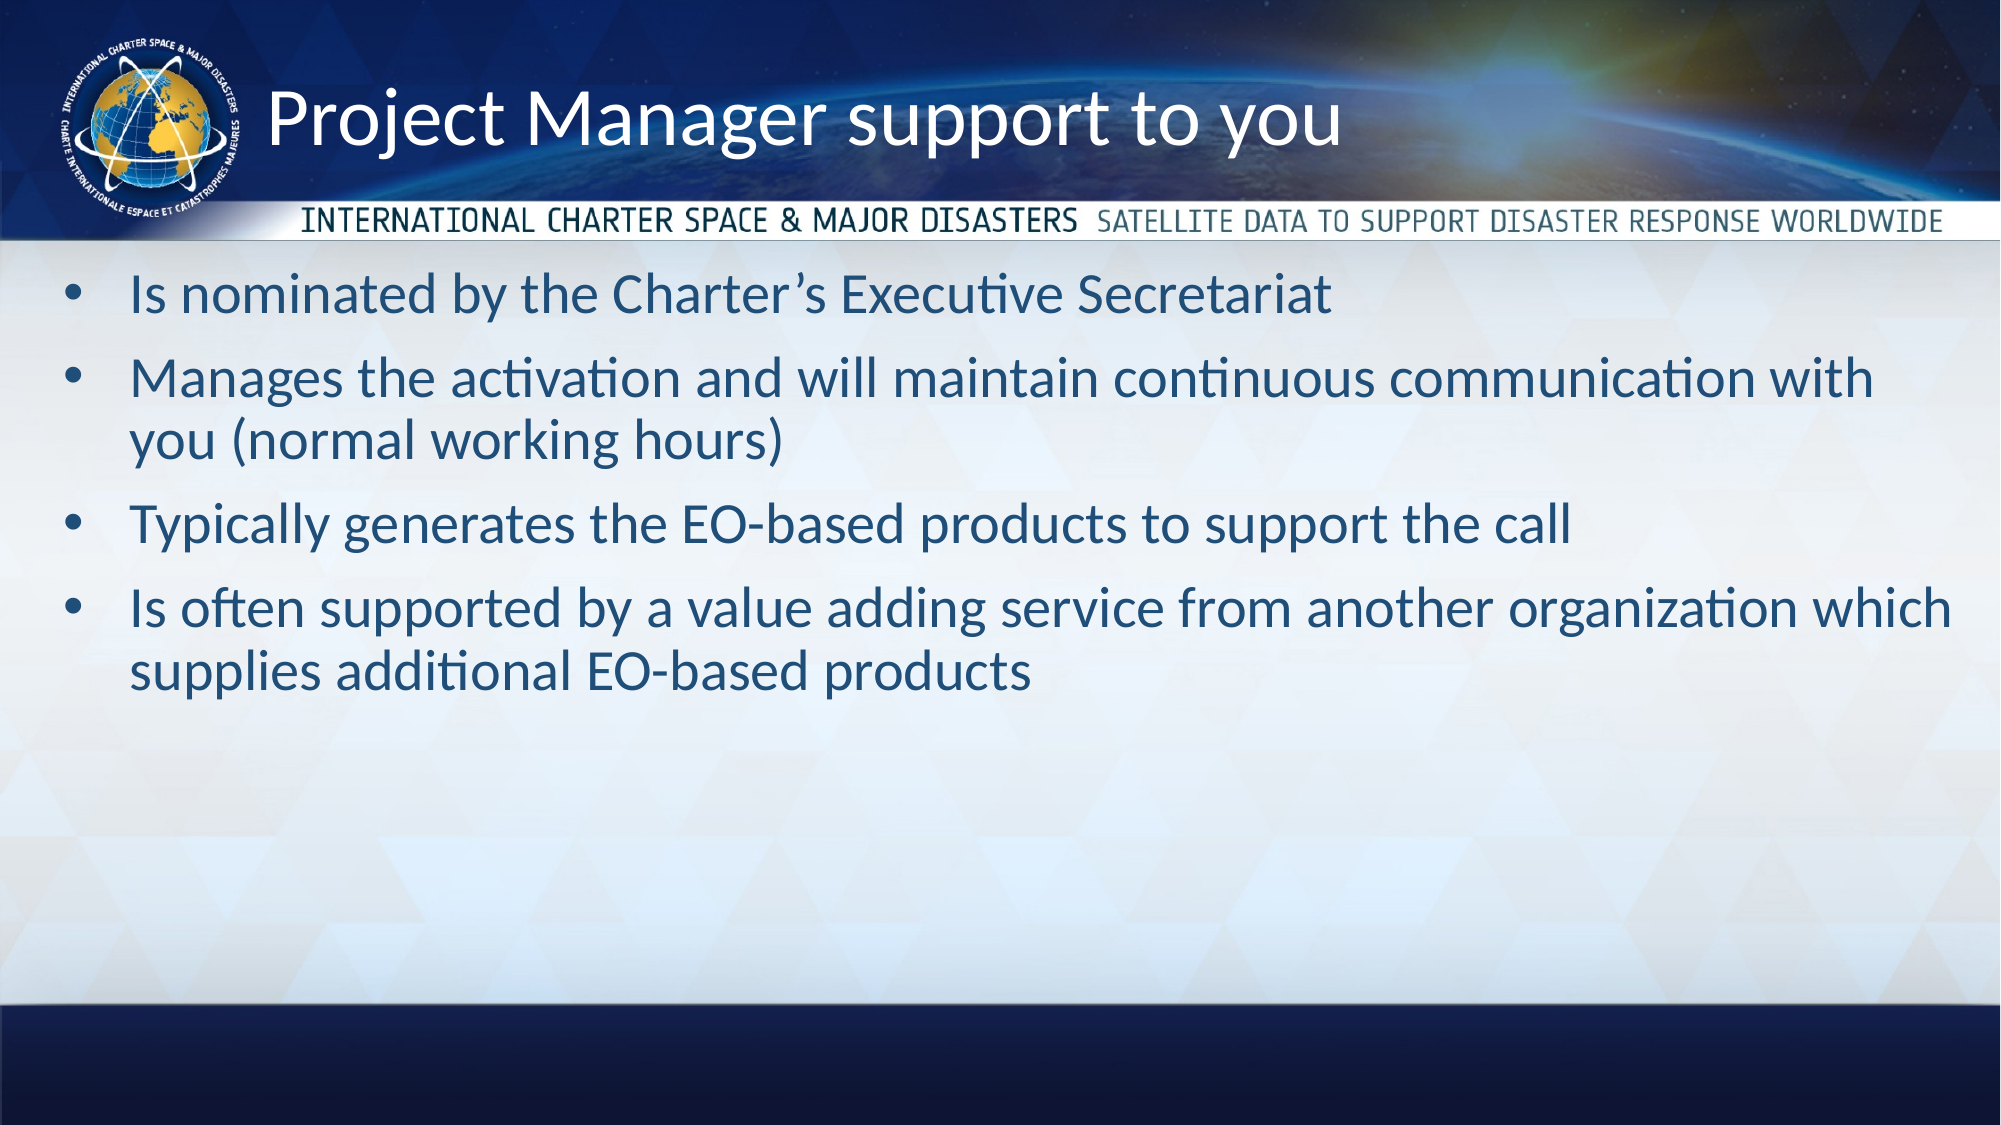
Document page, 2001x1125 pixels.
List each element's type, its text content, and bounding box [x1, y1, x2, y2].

list Is nominated by the Charter’s Executive Secretariat Manages the activation and will maintain continuous communication with you (normal working hours) Typically generates the EO-based products to support the call Is often supported by a value adding service from another organization which supplies additional EO-based products [48, 255, 1977, 998]
picture [0, 0, 2001, 1125]
title Project Manager support to you [251, 49, 1977, 188]
